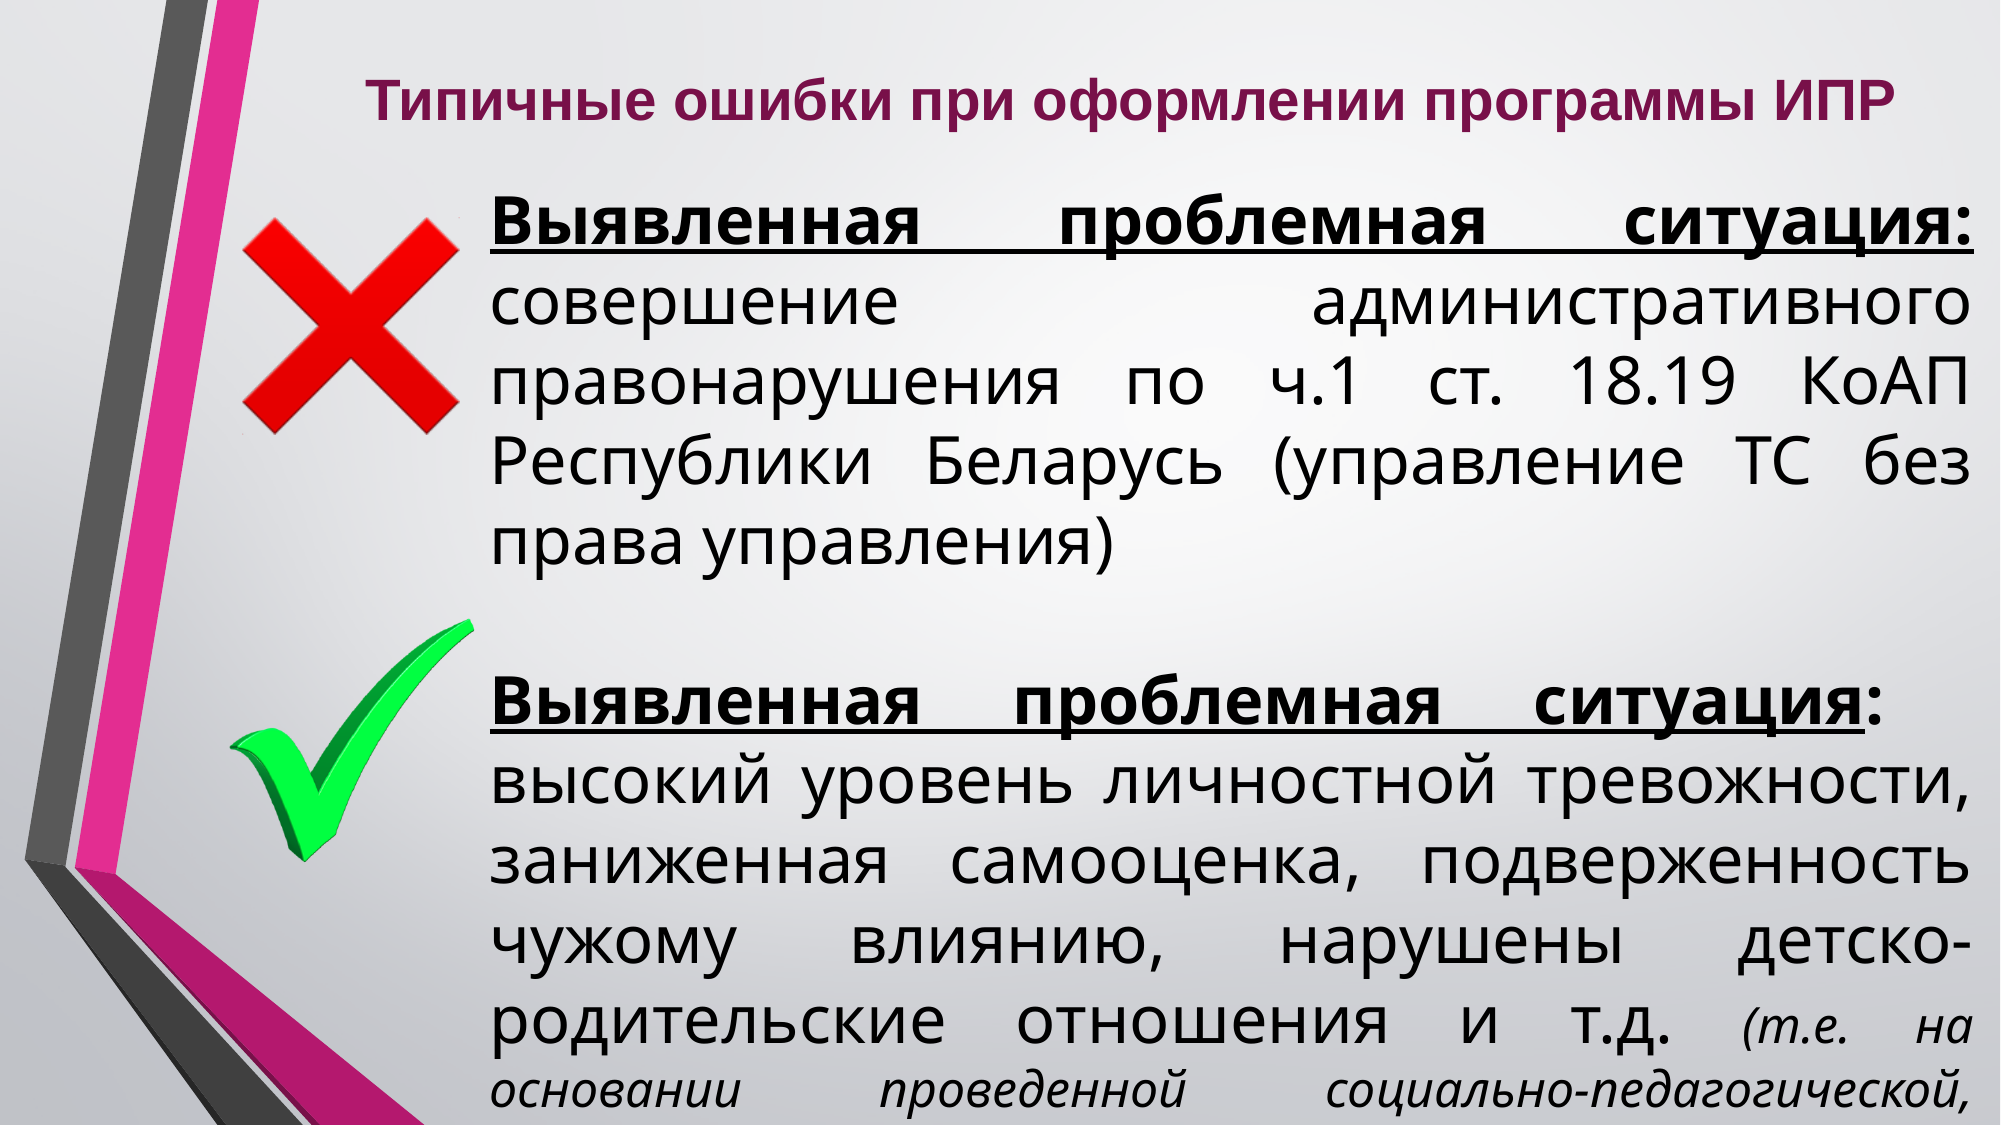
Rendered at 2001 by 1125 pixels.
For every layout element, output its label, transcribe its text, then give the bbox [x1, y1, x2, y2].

picture [226, 615, 476, 864]
picture [242, 217, 460, 435]
text_box Типичные ошибки при оформлении программы ИПР [350, 54, 1921, 140]
text_box Выявленная проблемная ситуация: совершение административного правонарушения по ч.1 ст. 18.19 КоАП Республики Беларусь (управление ТС без права управления) Выявленная проблемная ситуация: высокий уровень личностной тревожности, заниженная самооценка, подверженность чужому влиянию, нарушены детско-родительские отношения и т.д. (т.е. на основании проведенной социально-педагогической, психологической диагностики) [474, 170, 1989, 1125]
